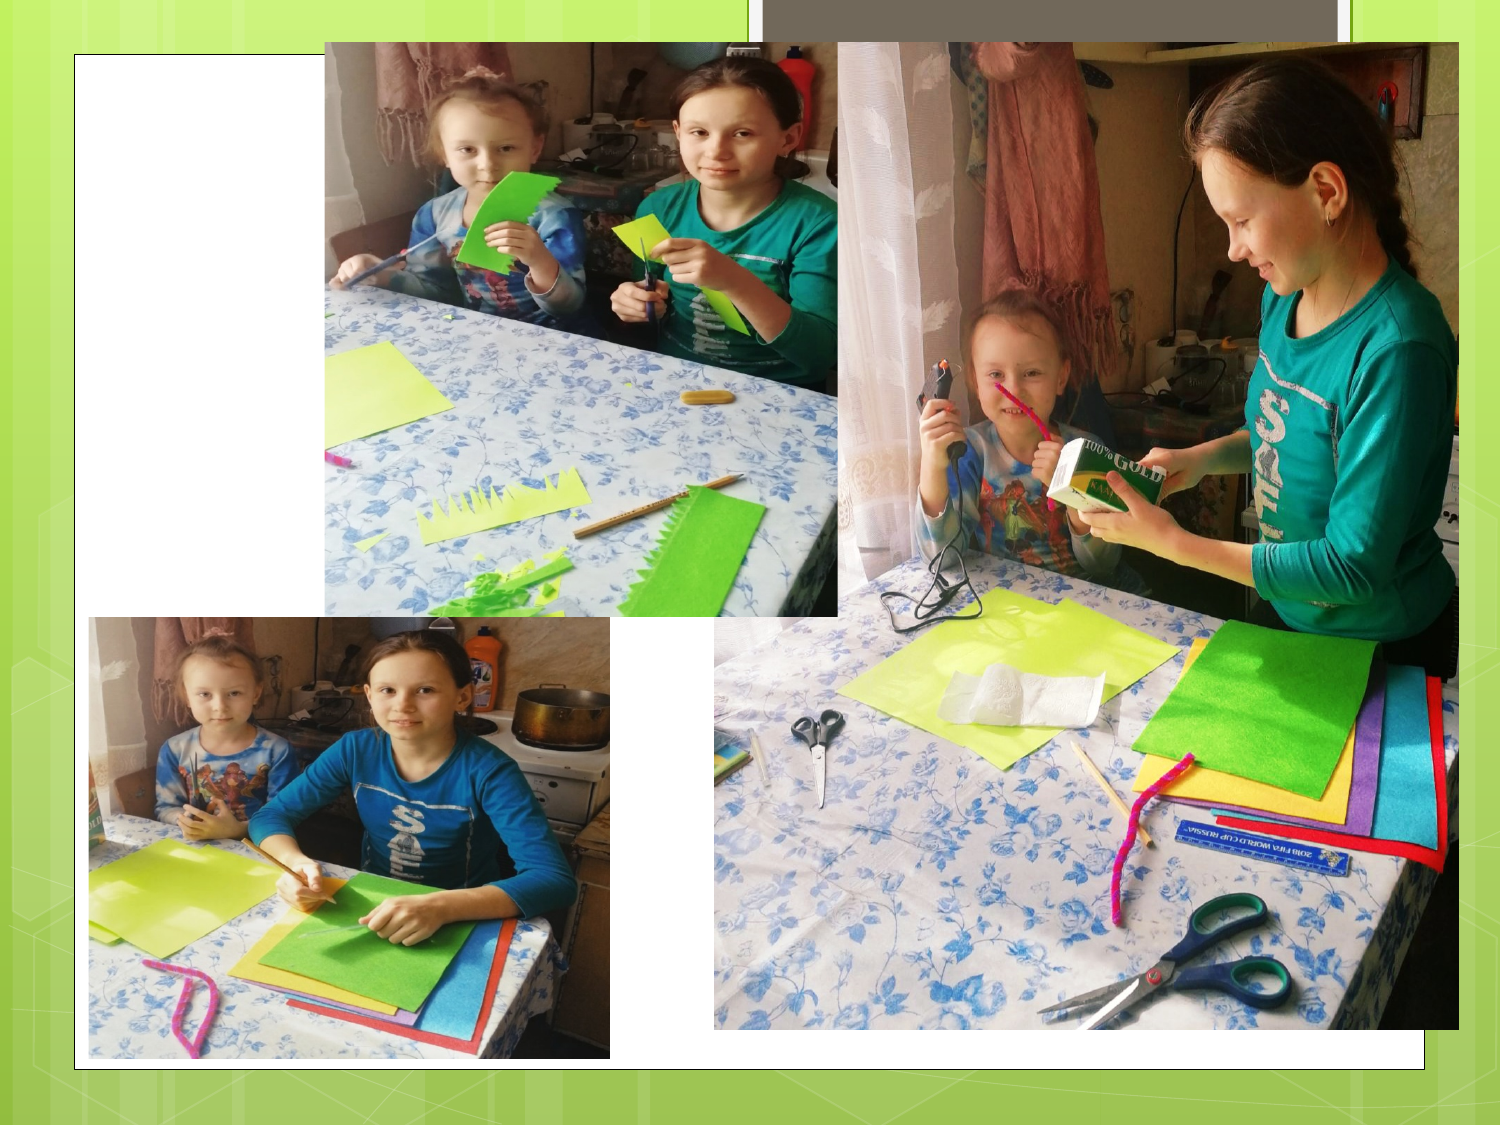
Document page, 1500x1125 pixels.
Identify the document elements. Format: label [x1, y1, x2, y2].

picture [324, 42, 1459, 1031]
list [88, 616, 644, 1059]
